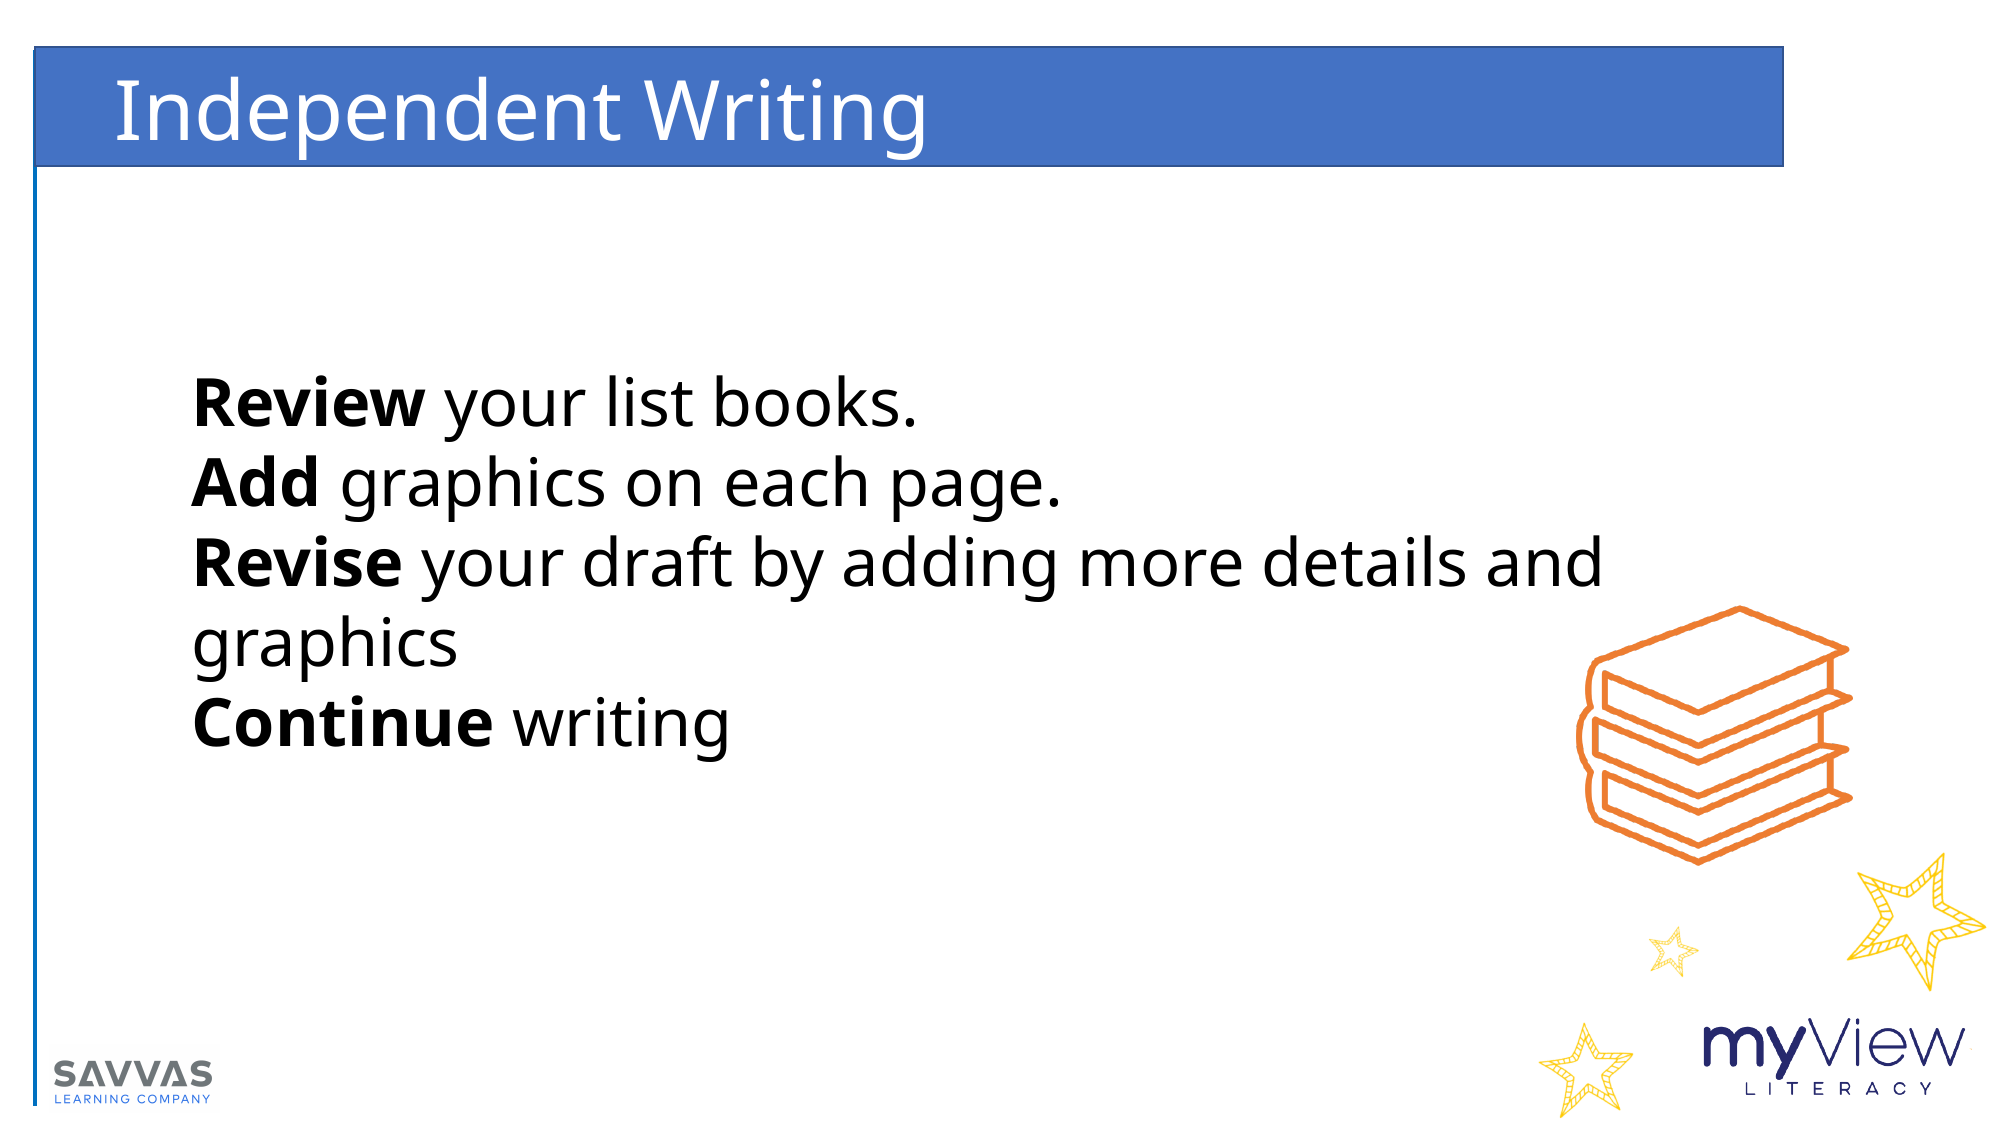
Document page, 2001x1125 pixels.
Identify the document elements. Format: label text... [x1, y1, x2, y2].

text_box Review your list books. Add graphics on each page. Revise your draft by adding more details and graphics Continue writing [176, 352, 1717, 767]
picture [1509, 577, 2000, 1125]
picture [48, 1043, 220, 1113]
text_box Independent Writing [34, 46, 1784, 167]
